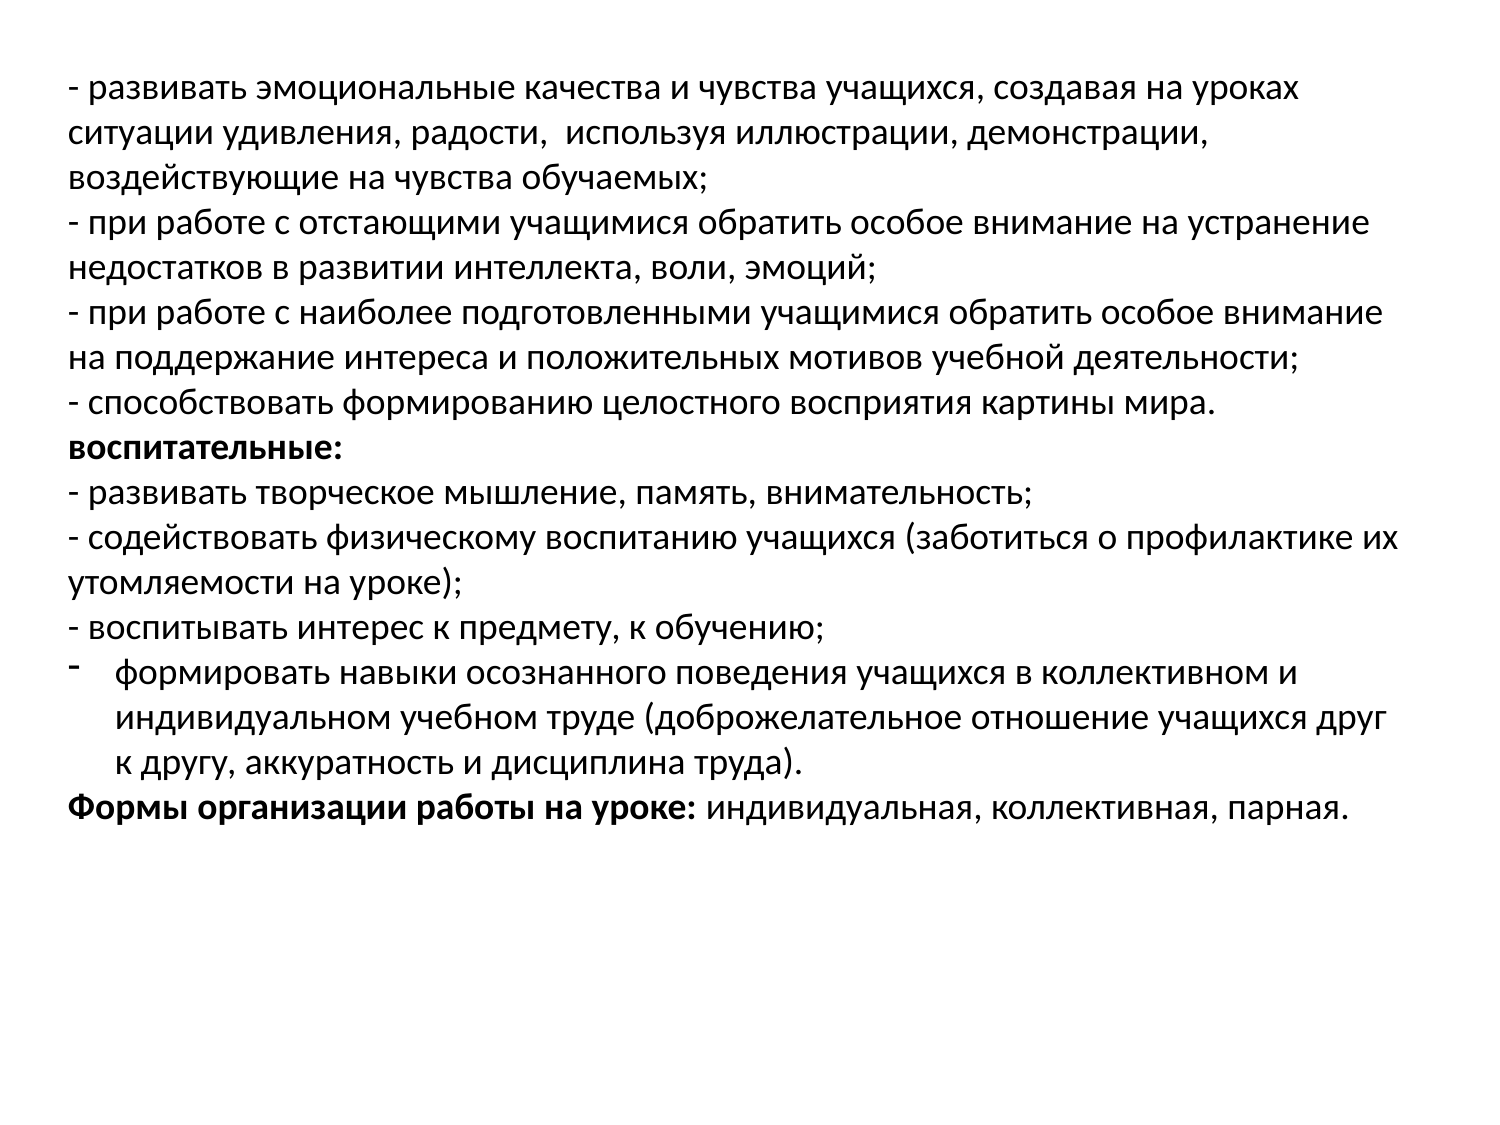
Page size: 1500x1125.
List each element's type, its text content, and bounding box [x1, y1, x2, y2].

text_box - развивать эмоциональные качества и чувства учащихся, создавая на уроках ситуации удивления, радости, используя иллюстрации, демонстрации, воздействующие на чувства обучаемых; - при работе с отстающими учащимися обратить особое внимание на устранение недостатков в развитии интеллекта, воли, эмоций; - при работе с наиболее подготовленными учащимися обратить особое внимание на поддержание интереса и положительных мотивов учебной деятельности; - способствовать формированию целостного восприятия картины мира. воспитательные: - развивать творческое мышление, память, внимательность; - содействовать физическому воспитанию учащихся (заботиться о профилактике их утомляемости на уроке); - воспитывать интерес к предмету, к обучению; формировать навыки осознанного поведения учащихся в коллективном и индивидуальном учебном труде (доброжелательное отношение учащихся друг к другу, аккуратность и дисциплина труда). Формы организации работы на уроке: индивидуальная, коллективная, парная. [53, 54, 1424, 880]
